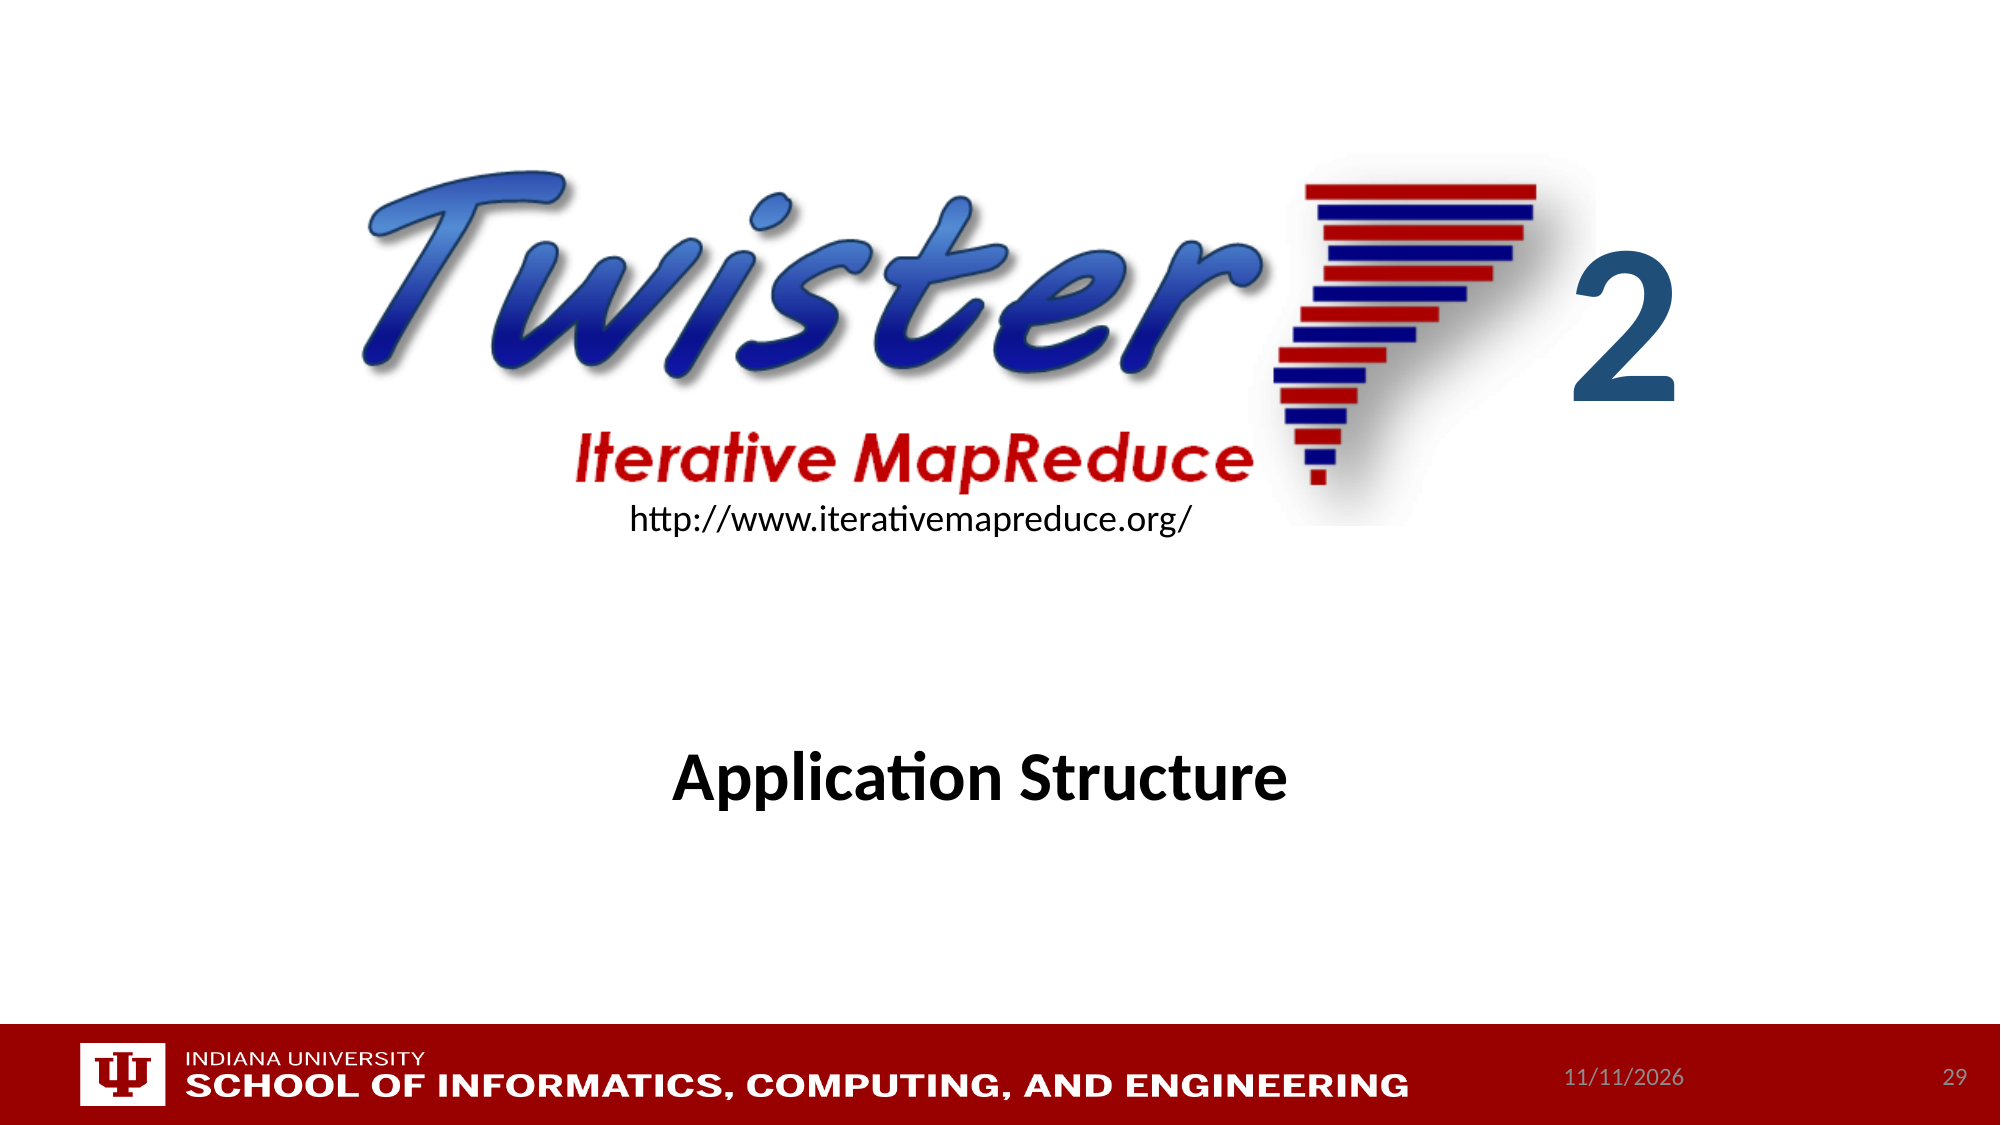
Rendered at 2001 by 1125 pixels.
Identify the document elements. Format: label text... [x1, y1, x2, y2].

title Application Structure [118, 656, 1844, 824]
slide_number 29 [1803, 1045, 1983, 1105]
picture [0, 1024, 2000, 1125]
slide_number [1548, 1045, 1761, 1105]
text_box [301, 147, 1812, 548]
